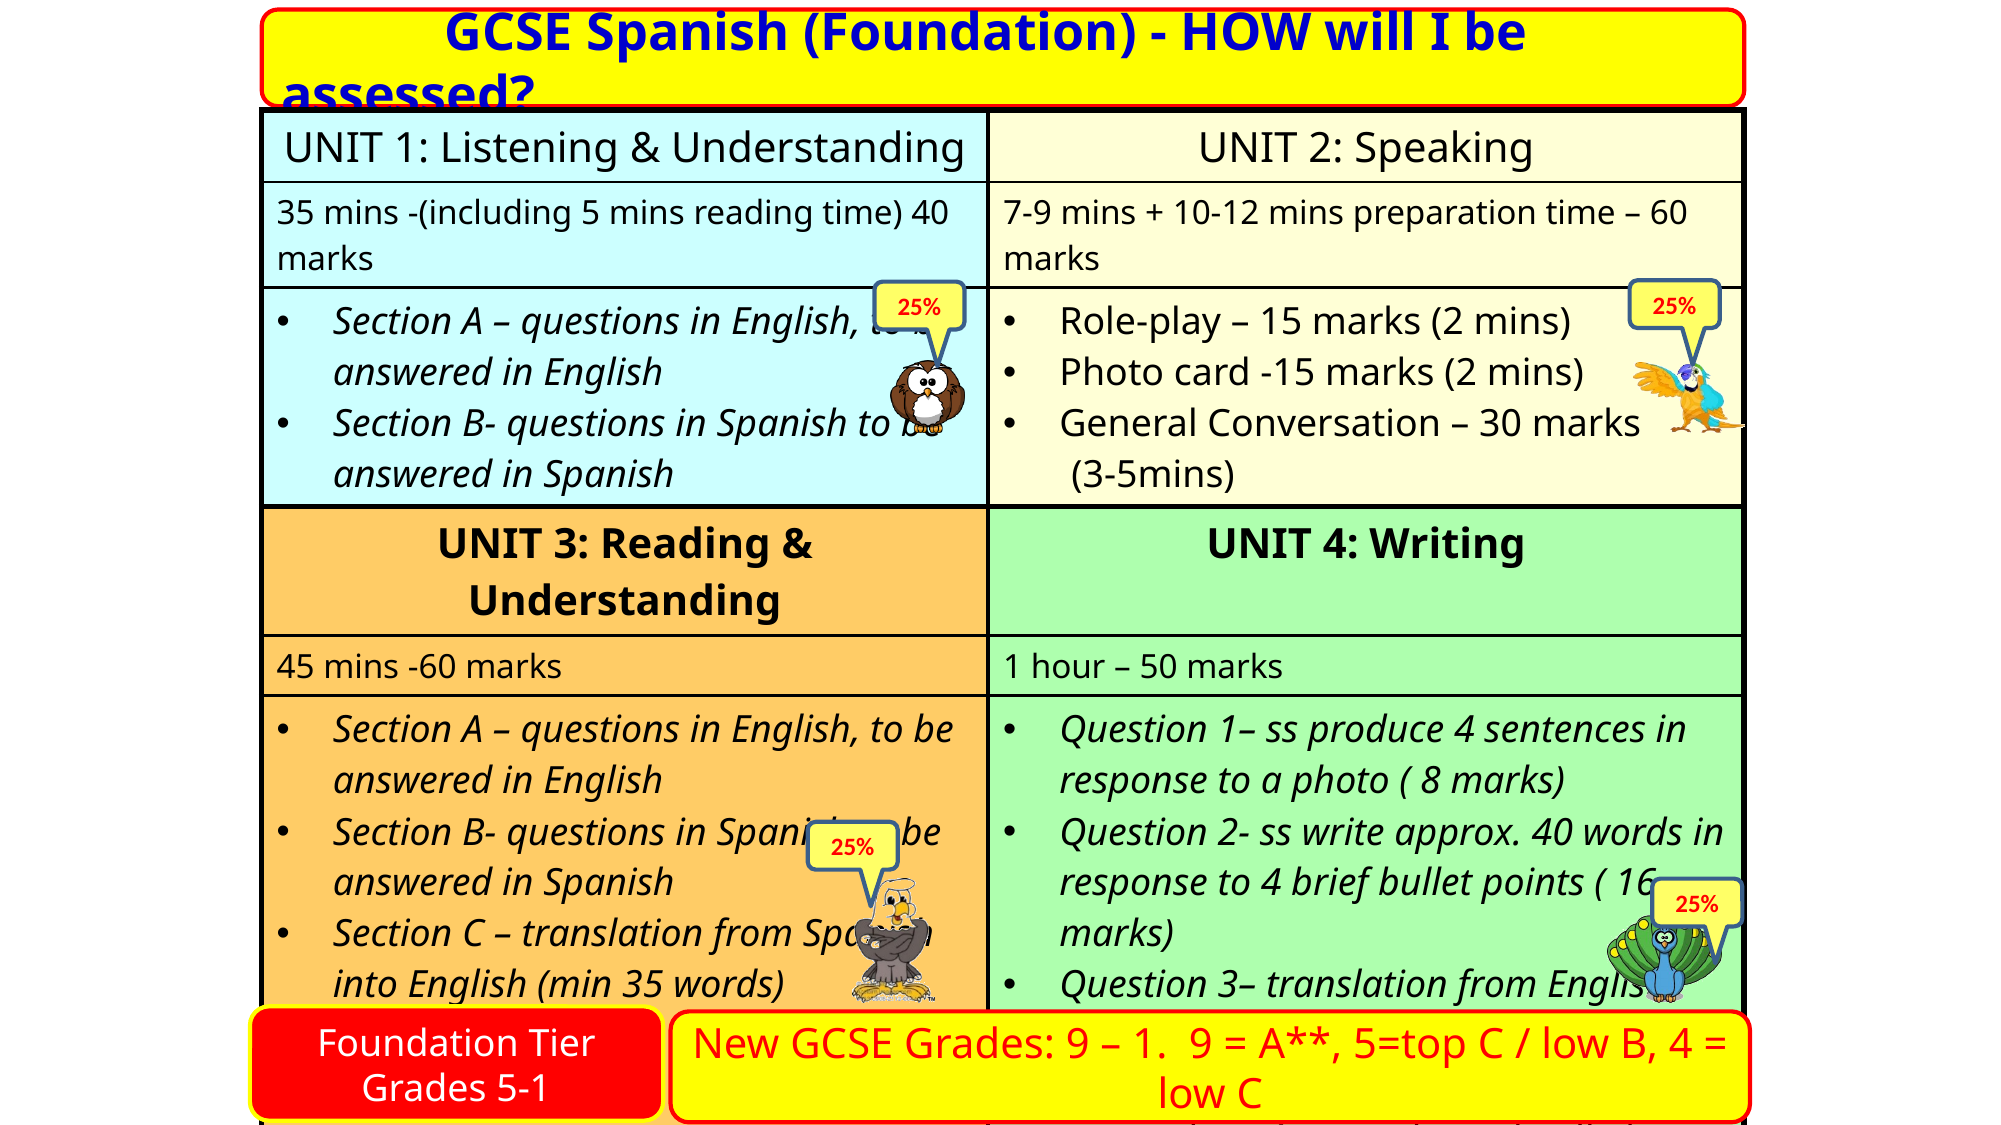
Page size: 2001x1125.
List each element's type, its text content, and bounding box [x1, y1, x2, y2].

table_cell 1 hour – 50 marks [990, 637, 1741, 694]
table_header UNIT 1: Listening & Understanding [264, 113, 986, 181]
table_cell 35 mins -(including 5 mins reading time) 40 marks [264, 183, 986, 286]
text_box GCSE Spanish (Foundation) - HOW will I be assessed? [259, 7, 1747, 107]
picture [1633, 361, 1745, 433]
picture [1606, 906, 1722, 1003]
table_cell UNIT 3: Reading & Understanding [264, 509, 986, 634]
text_box Foundation Tier Grades 5-1 [247, 1004, 666, 1123]
table_cell Question 1– ss produce 4 sentences in response to a photo ( 8 marks) Question 2- ss write approx. 40 words in response to 4 brief bullet points ( 16 marks) Question 3– translation from English into Spanish (min 35 words) (10 marks) Question 4- (structured task) ss responds to 4 compulsory detailed bullet points - approx 90 words (16 marks) [990, 697, 1741, 1009]
table_header UNIT 2: Speaking [990, 113, 1741, 181]
text_box 25% [1650, 876, 1745, 935]
table_cell 45 mins -60 marks [264, 637, 986, 694]
text_box 25% [805, 819, 900, 876]
table_cell UNIT 4: Writing [990, 509, 1741, 634]
table_cell 7-9 mins + 10-12 mins preparation time – 60 marks [990, 183, 1741, 286]
text_box 25% [872, 279, 967, 359]
table_cell Role-play – 15 marks (2 mins) Photo card -15 marks (2 mins) General Conversation – 30 marks (3-5mins) [990, 289, 1741, 504]
text_box 25% [1627, 278, 1722, 360]
picture [852, 878, 935, 1003]
picture [890, 360, 965, 433]
text_box New GCSE Grades: 9 – 1. 9 = A**, 5=top C / low B, 4 = low C [668, 1009, 1753, 1125]
table_cell Section A – questions in English, to be answered in English Section B- questions in Spanish to be answered in Spanish Section C – translation from Spanish into English (min 35 words) [264, 697, 986, 1125]
table_cell Section A – questions in English, to be answered in English Section B- questions in Spanish to be answered in Spanish [264, 289, 986, 504]
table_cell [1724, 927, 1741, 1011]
